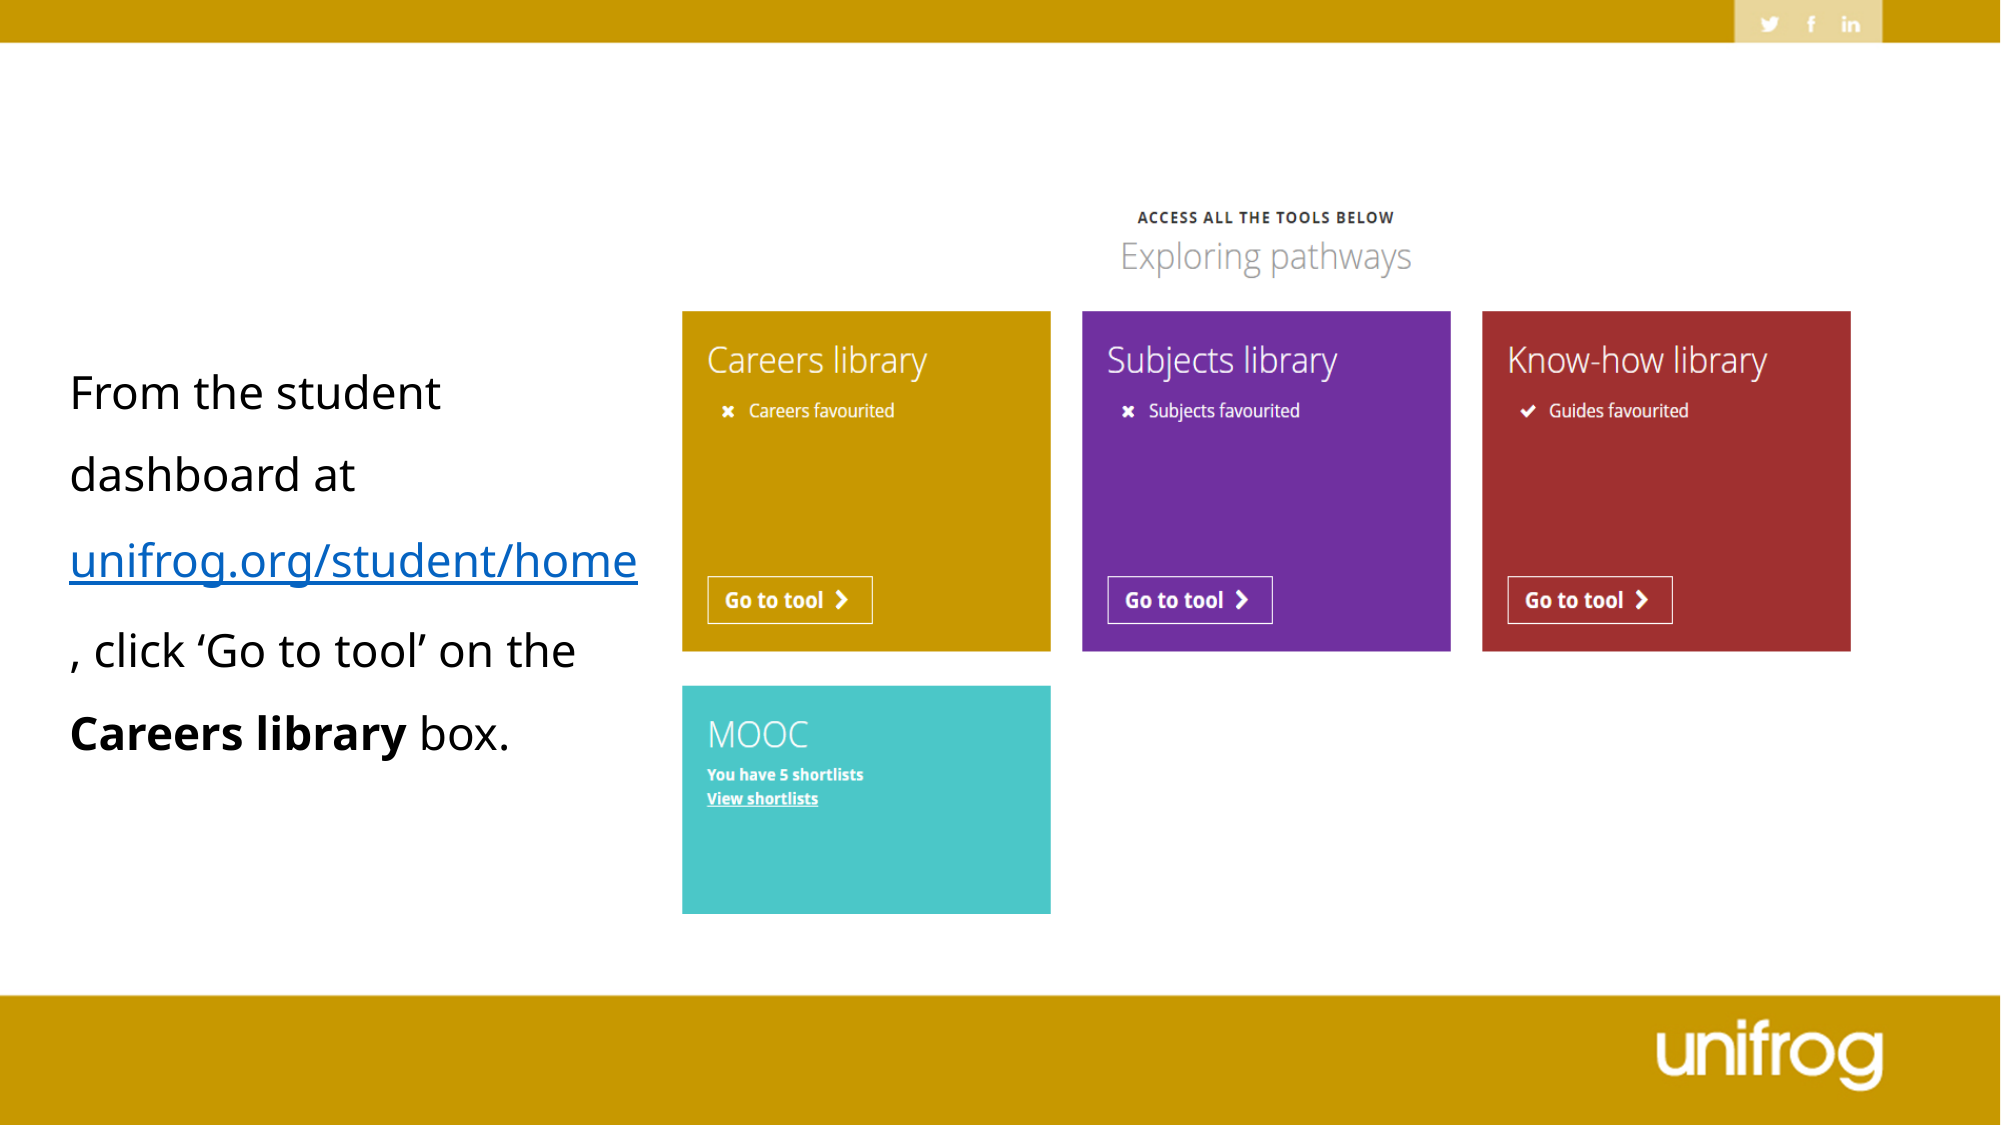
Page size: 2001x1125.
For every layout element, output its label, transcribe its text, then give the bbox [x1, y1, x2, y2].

picture [0, 0, 2001, 1125]
text_box From the student dashboard at unifrog.org/student/home, click ‘Go to tool’ on the Careers library box. [54, 328, 661, 767]
